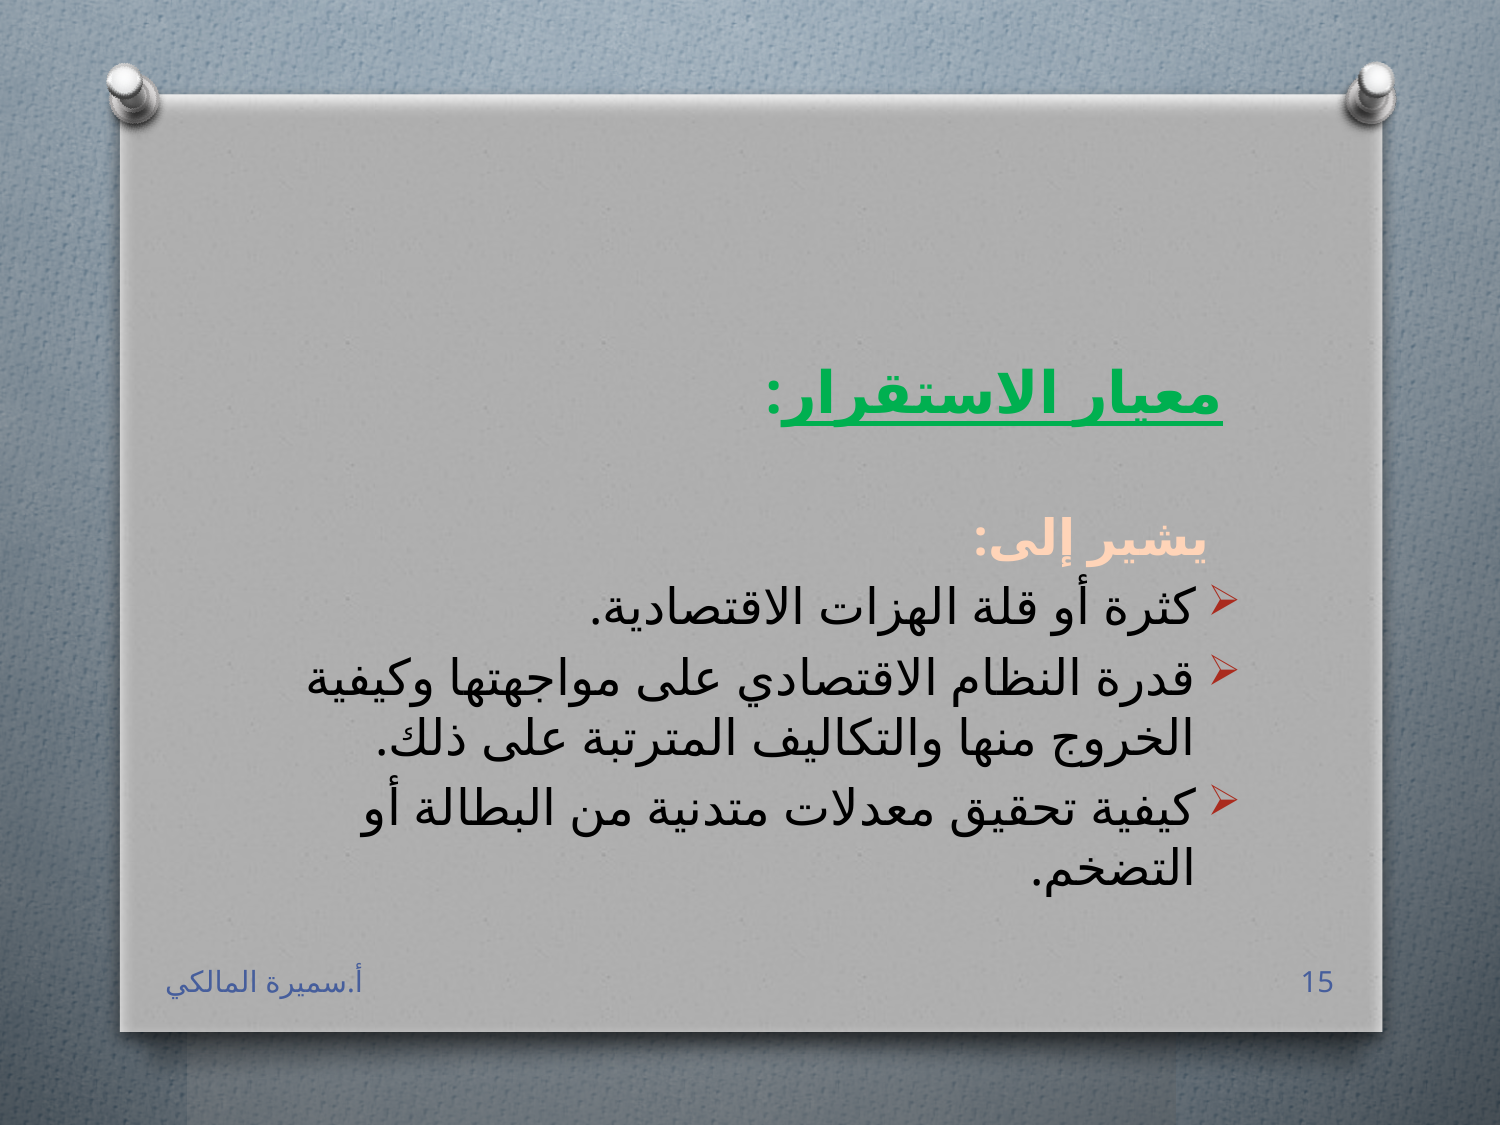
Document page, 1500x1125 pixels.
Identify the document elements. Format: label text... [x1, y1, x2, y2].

picture [75, 29, 198, 153]
slide_number 15 [1258, 952, 1350, 1013]
footer أ.سميرة المالكي [150, 952, 1059, 1013]
list معيار الاستقرار: يشير إلى: كثرة أو قلة الهزات الاقتصادية. قدرة النظام الاقتصادي على مواجهتها وكيفية الخروج منها والتكاليف المترتبة على ذلك. كيفية تحقيق معدلات متدنية من البطالة أو التضخم. [240, 347, 1257, 939]
picture [1317, 35, 1439, 156]
